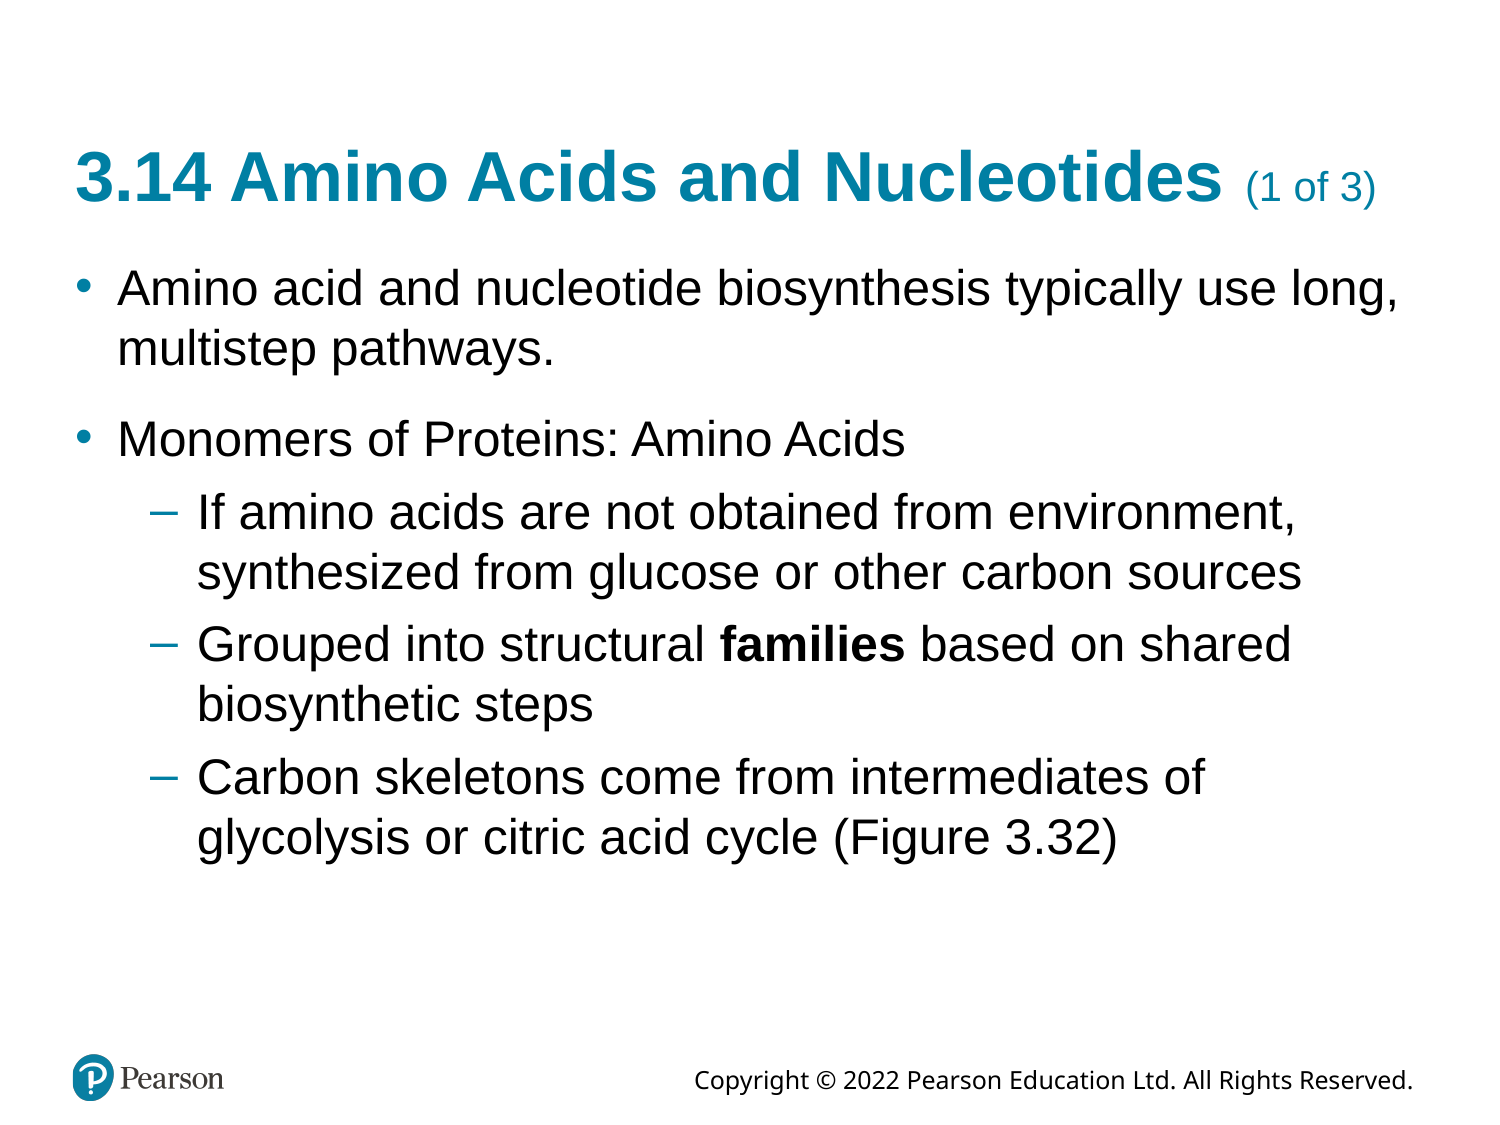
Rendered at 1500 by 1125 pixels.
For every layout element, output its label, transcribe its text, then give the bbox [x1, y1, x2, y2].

title 3.14 Amino Acids and Nucleotides (1 of 3) [75, 35, 1425, 216]
picture [72, 1087, 83, 1101]
picture [98, 1054, 224, 1101]
picture [72, 1054, 88, 1070]
list Amino acid and nucleotide biosynthesis typically use long, multistep pathways. Monomers of Proteins: Amino Acids If amino acids are not obtained from environment, synthesized from glucose or other carbon sources Grouped into structural families based on shared biosynthetic steps Carbon skeletons come from intermediates of glycolysis or citric acid cycle (Figure 3.32) [75, 255, 1400, 983]
picture [80, 1063, 106, 1088]
